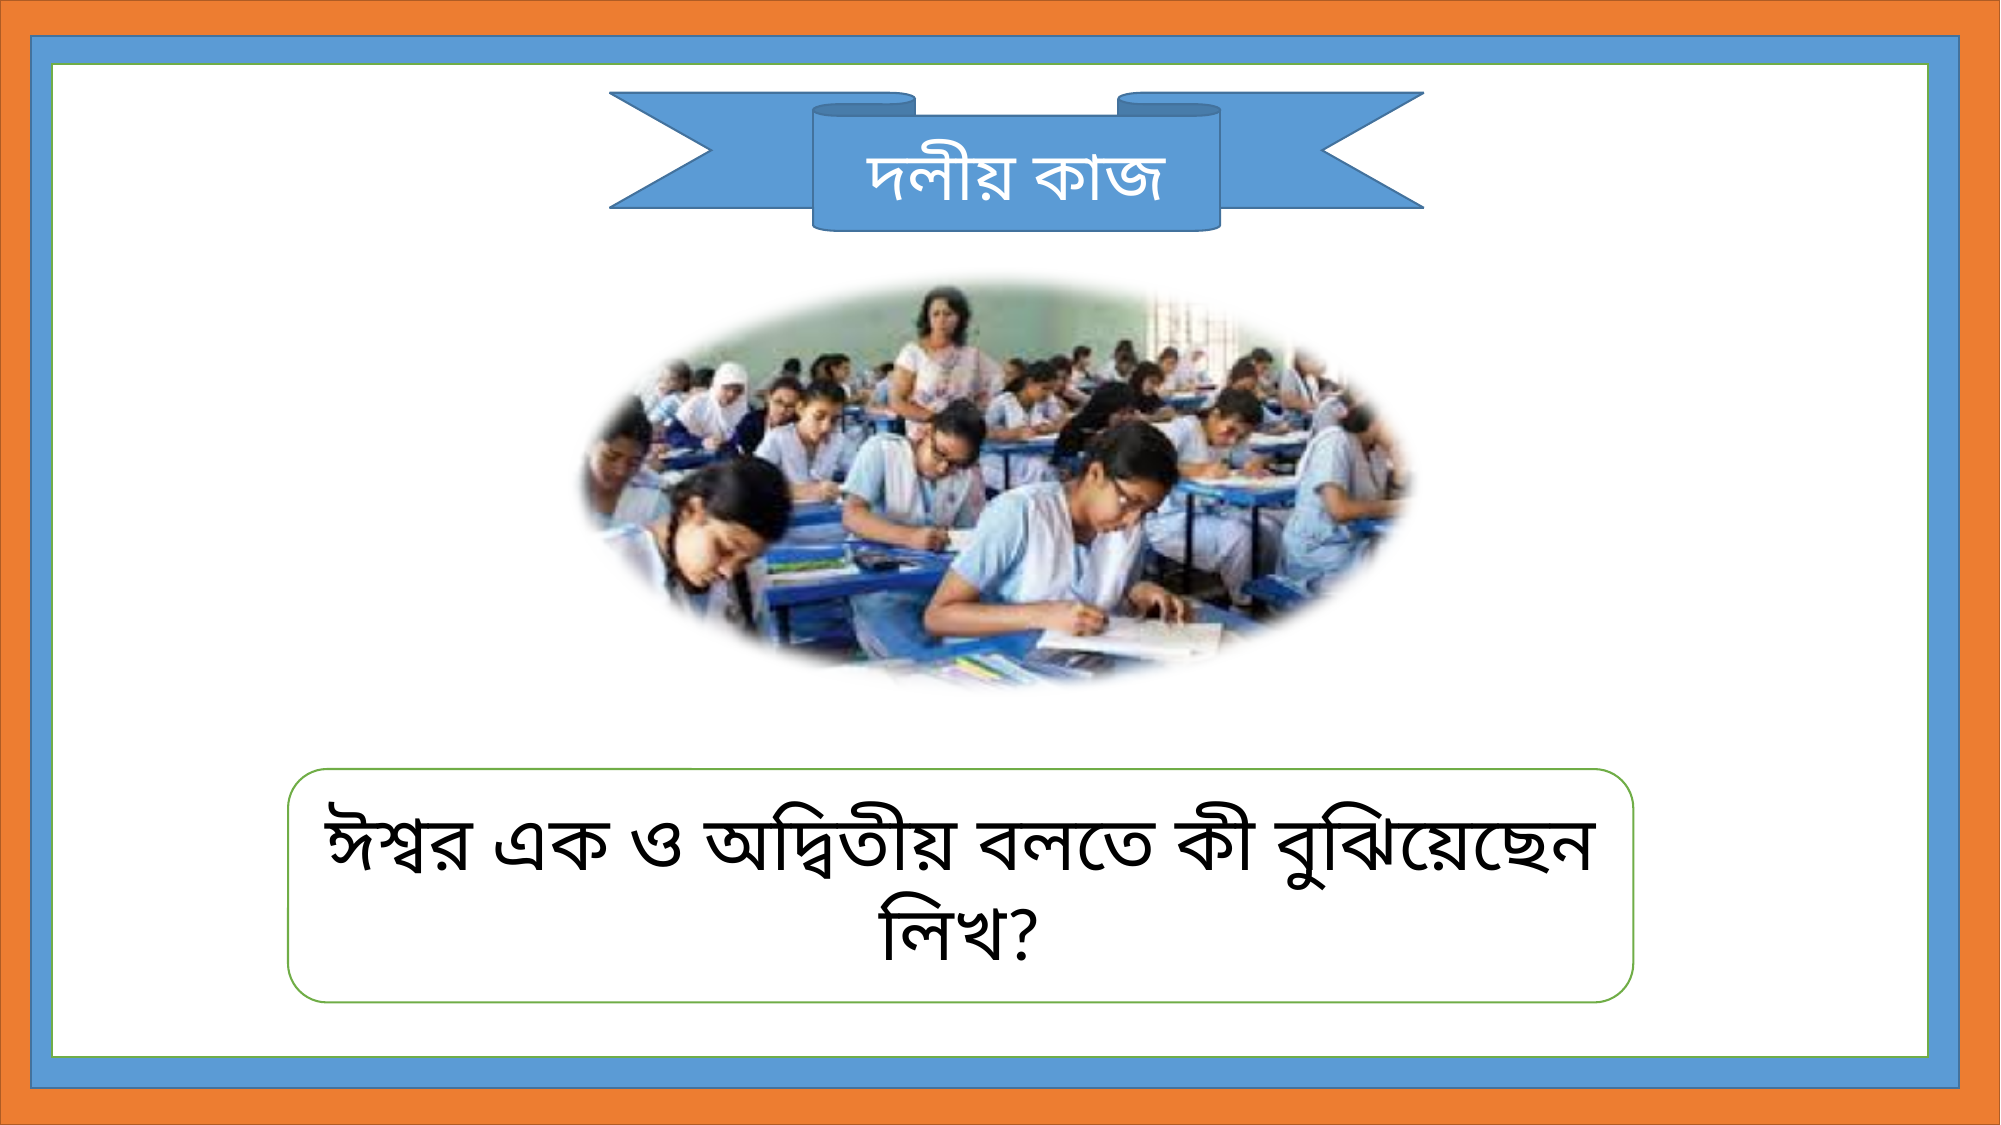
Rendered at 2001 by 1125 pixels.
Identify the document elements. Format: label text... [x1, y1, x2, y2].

text_box ঈশ্বর এক ও অদ্বিতীয় বলতে কী বুঝিয়েছেন লিখ? [286, 767, 1635, 1004]
text_box দলীয় কাজ [608, 91, 1425, 232]
picture [566, 266, 1424, 698]
text_box [30, 35, 1960, 1089]
text_box [0, 0, 2000, 1125]
text_box [51, 63, 1929, 1058]
